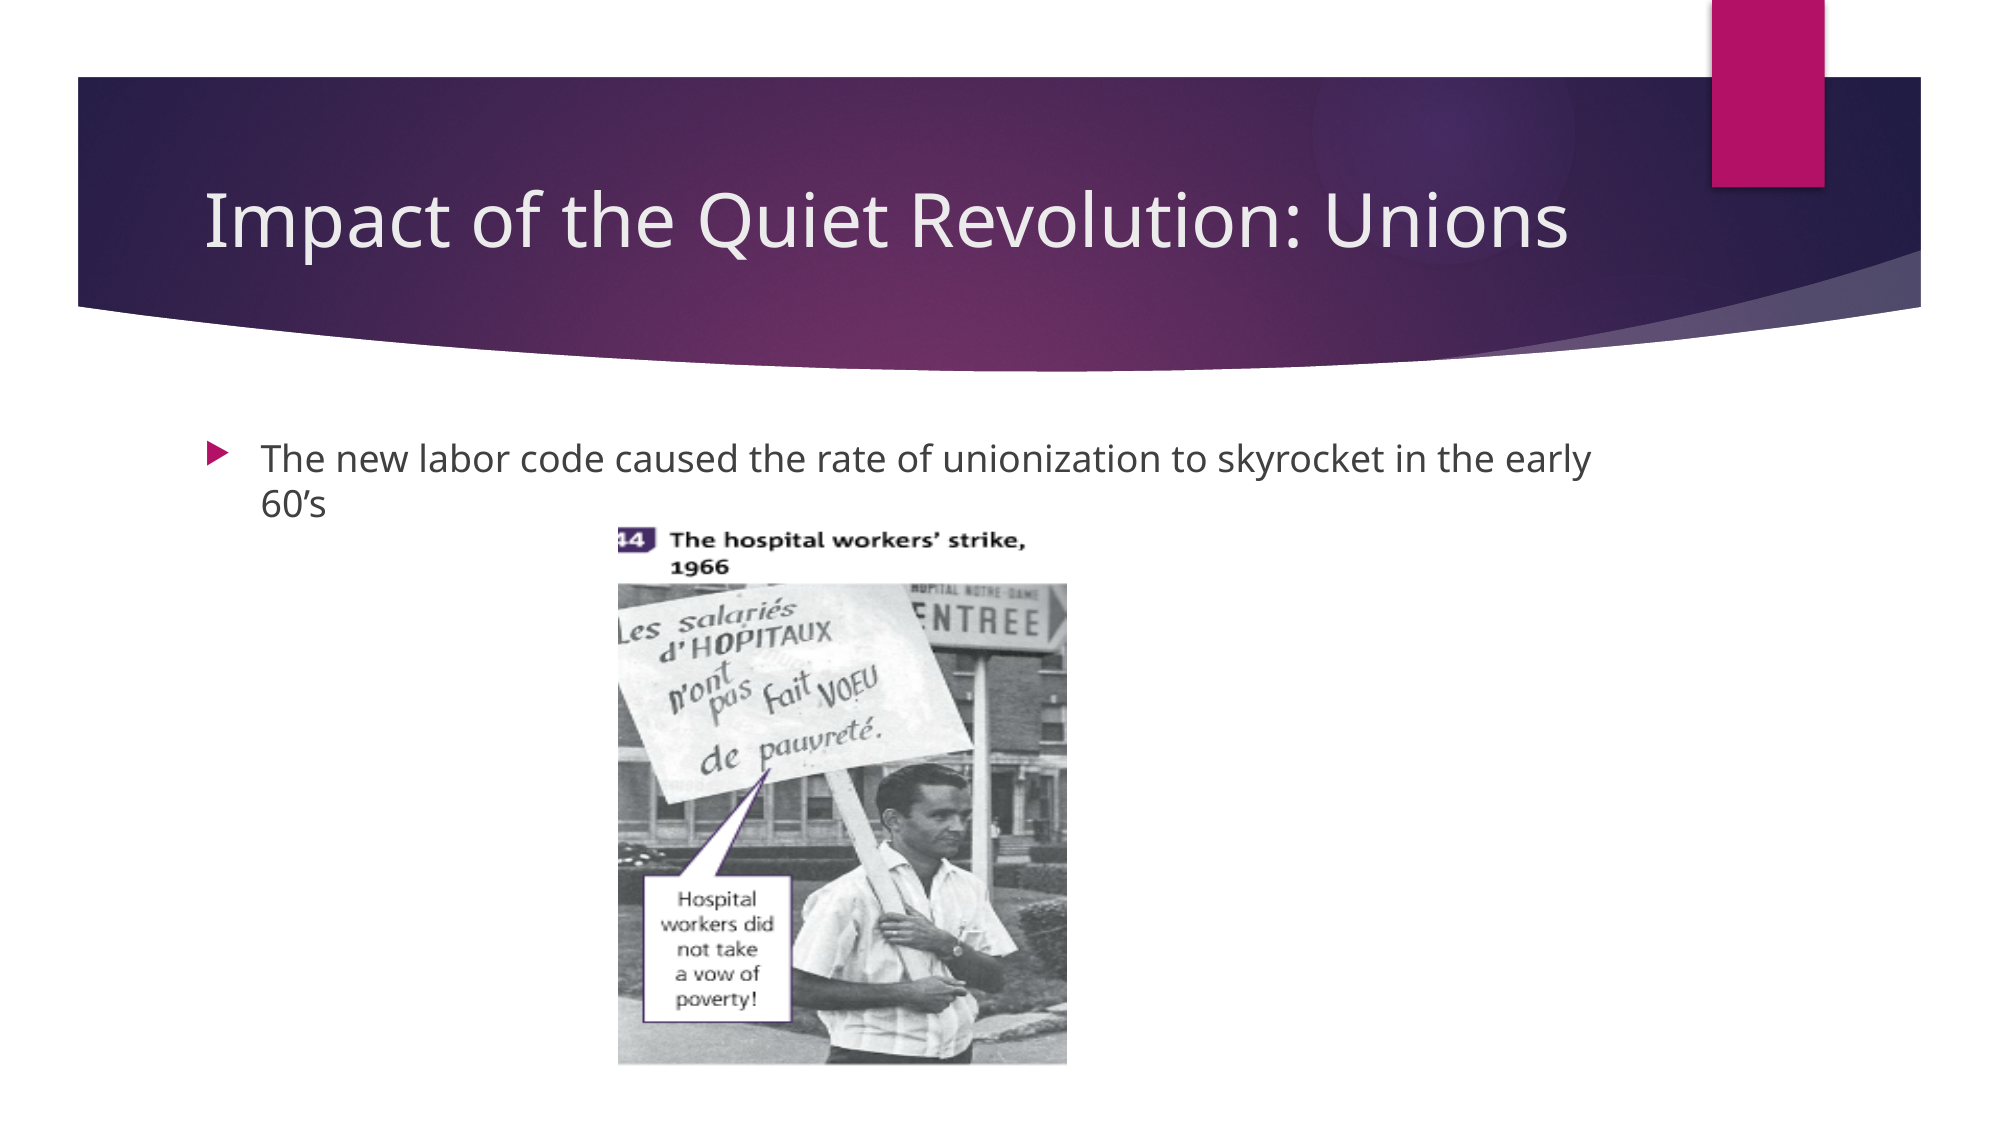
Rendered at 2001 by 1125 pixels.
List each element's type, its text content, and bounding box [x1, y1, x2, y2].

list The new labor code caused the rate of unionization to skyrocket in the early 60’s [189, 427, 1638, 988]
title Impact of the Quiet Revolution: Unions [189, 159, 1627, 276]
picture [618, 517, 1067, 1078]
